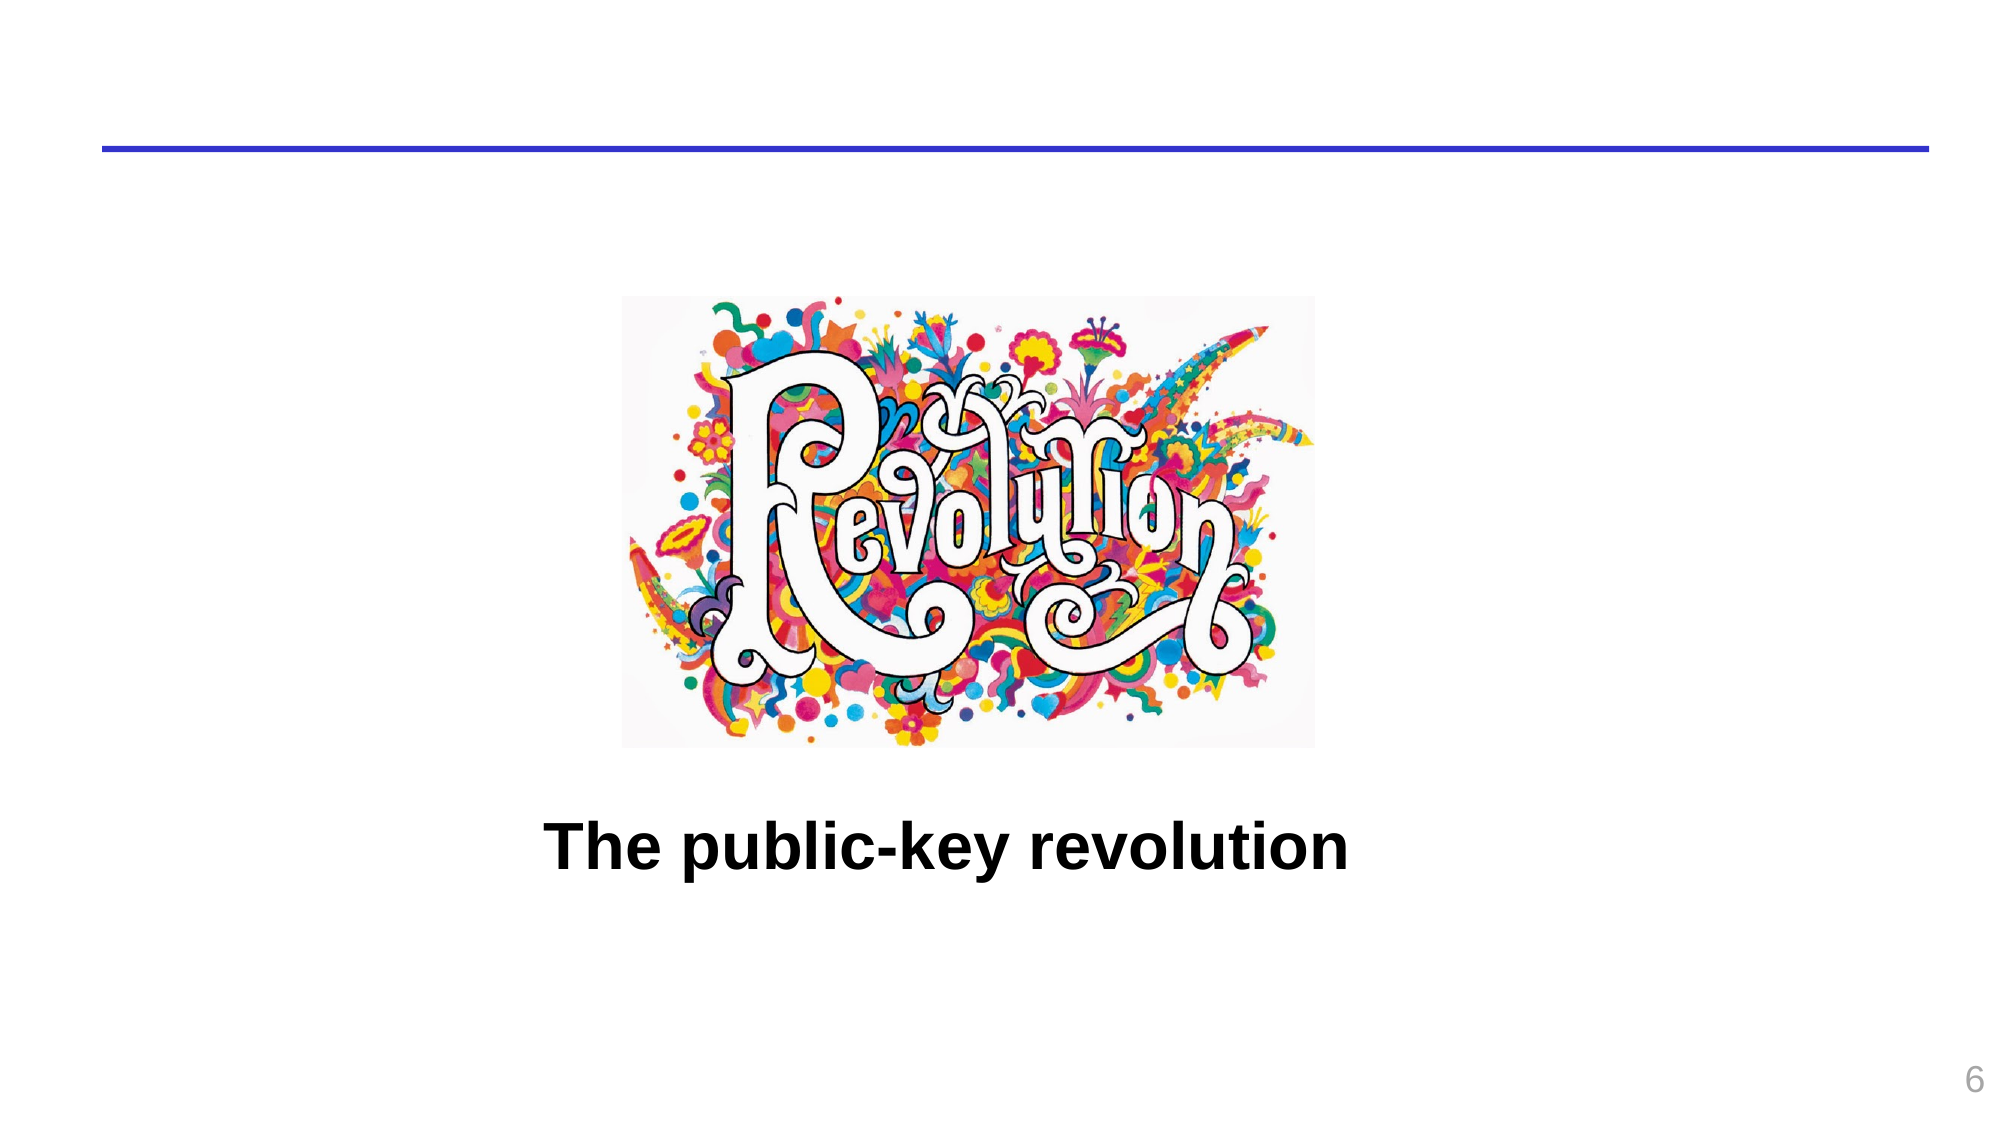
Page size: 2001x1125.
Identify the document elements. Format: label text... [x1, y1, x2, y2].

picture [621, 296, 1316, 748]
list The public-key revolution [311, 795, 1584, 964]
slide_number 6 [1583, 1047, 2000, 1101]
